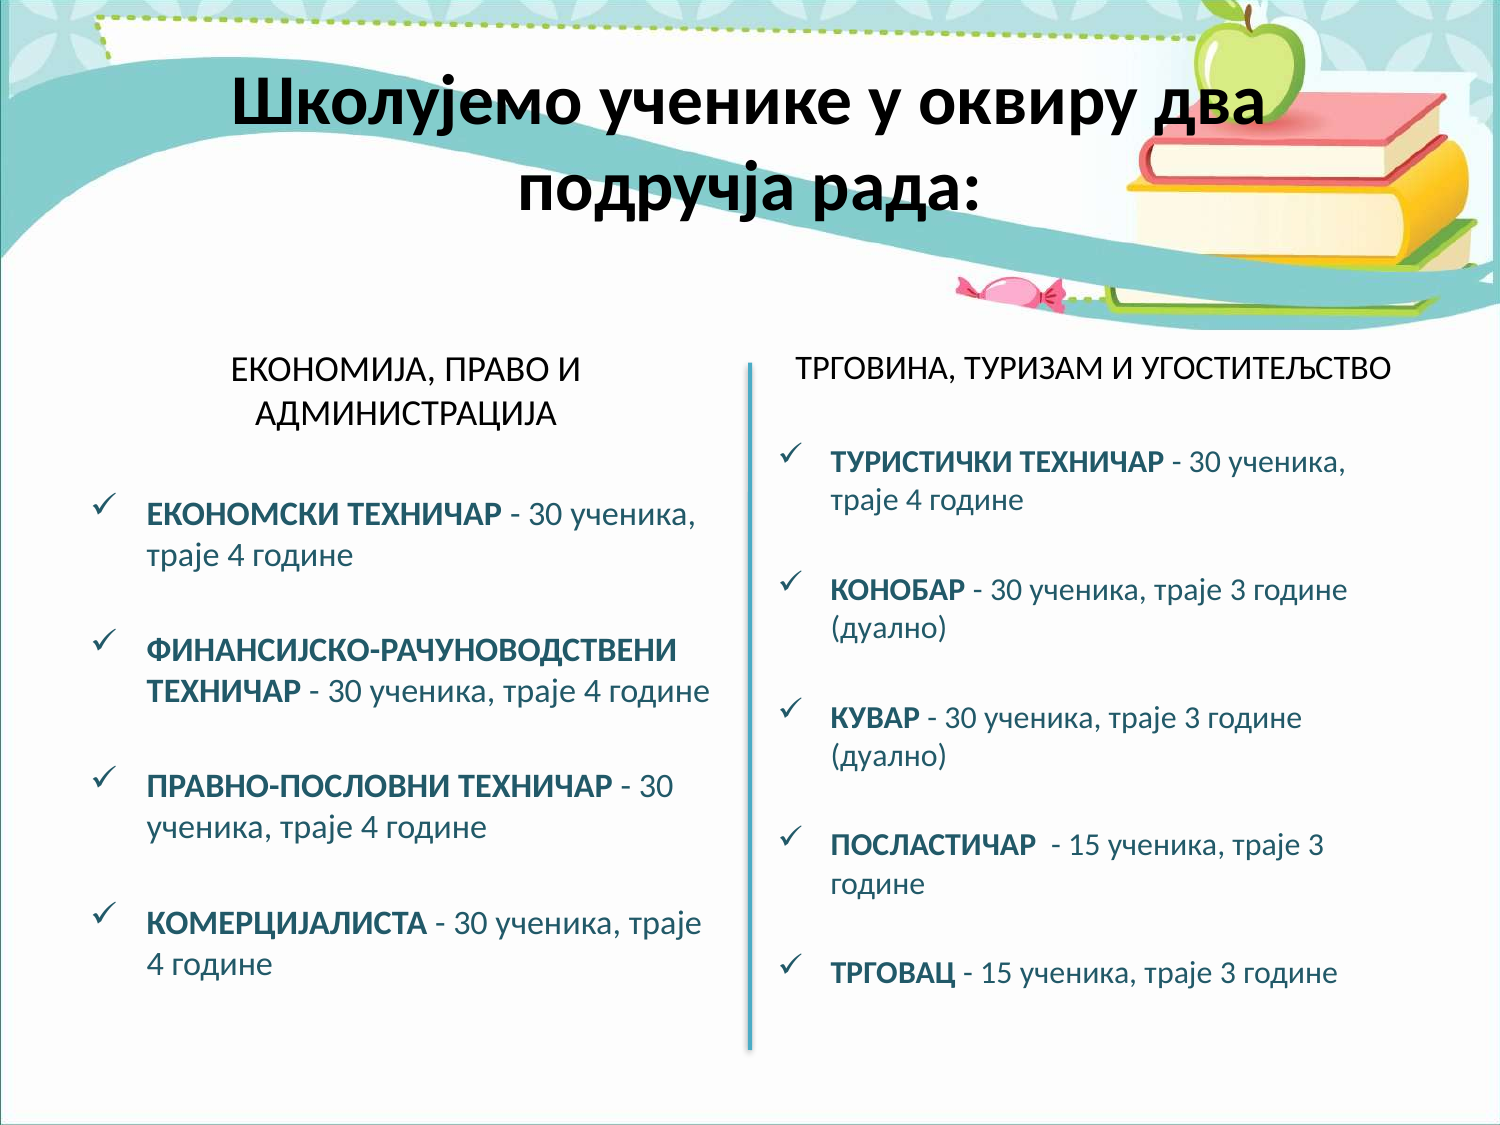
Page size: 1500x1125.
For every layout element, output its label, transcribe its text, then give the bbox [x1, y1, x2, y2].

list ТРГОВИНА, ТУРИЗАМ И УГОСТИТЕЉСТВО ТУРИСТИЧКИ ТЕХНИЧАР - 30 ученика, траје 4 године КОНОБАР - 30 ученика, траје 3 године (дуално) КУВАР - 30 ученика, траје 3 године (дуално) ПОСЛАСТИЧАР - 15 ученика, траје 3 године ТРГОВАЦ - 15 ученика, траје 3 године [762, 337, 1425, 1005]
list ЕКОНОМИЈА, ПРАВО И АДМИНИСТРАЦИЈА ЕКОНОМСКИ ТЕХНИЧАР - 30 ученика, траје 4 године ФИНАНСИЈСКO-РАЧУНОВОДСТВЕНИ ТЕХНИЧАР - 30 ученика, траје 4 године ПРАВНО-ПОСЛОВНИ ТЕХНИЧАР - 30 ученика, траје 4 године КОМЕРЦИЈАЛИСТА - 30 ученика, траје 4 године [75, 337, 738, 1005]
picture [0, 0, 1500, 1125]
title Школујемо ученике у оквиру два подручја рада: [75, 45, 1425, 233]
